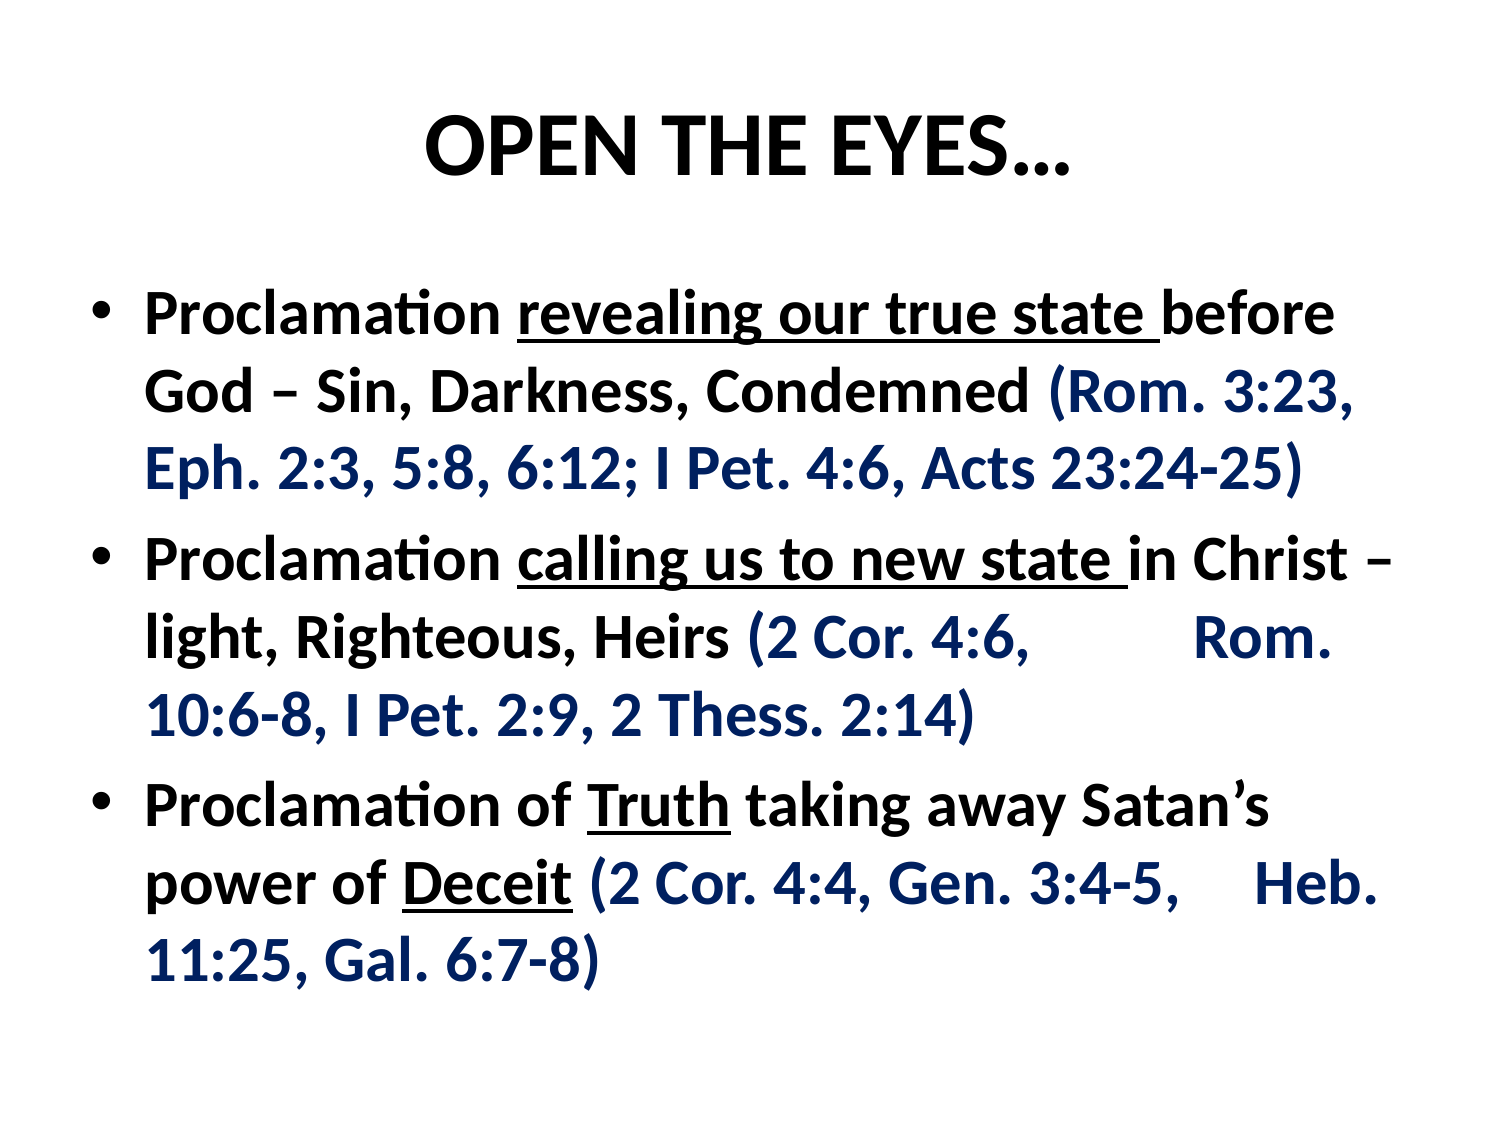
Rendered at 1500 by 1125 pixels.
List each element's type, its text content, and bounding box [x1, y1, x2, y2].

title OPEN THE EYES… [75, 45, 1425, 233]
list Proclamation revealing our true state before God – Sin, Darkness, Condemned (Rom. 3:23, Eph. 2:3, 5:8, 6:12; I Pet. 4:6, Acts 23:24-25) Proclamation calling us to new state in Christ – light, Righteous, Heirs (2 Cor. 4:6, Rom. 10:6-8, I Pet. 2:9, 2 Thess. 2:14) Proclamation of Truth taking away Satan’s power of Deceit (2 Cor. 4:4, Gen. 3:4-5, Heb. 11:25, Gal. 6:7-8) [75, 262, 1425, 1005]
